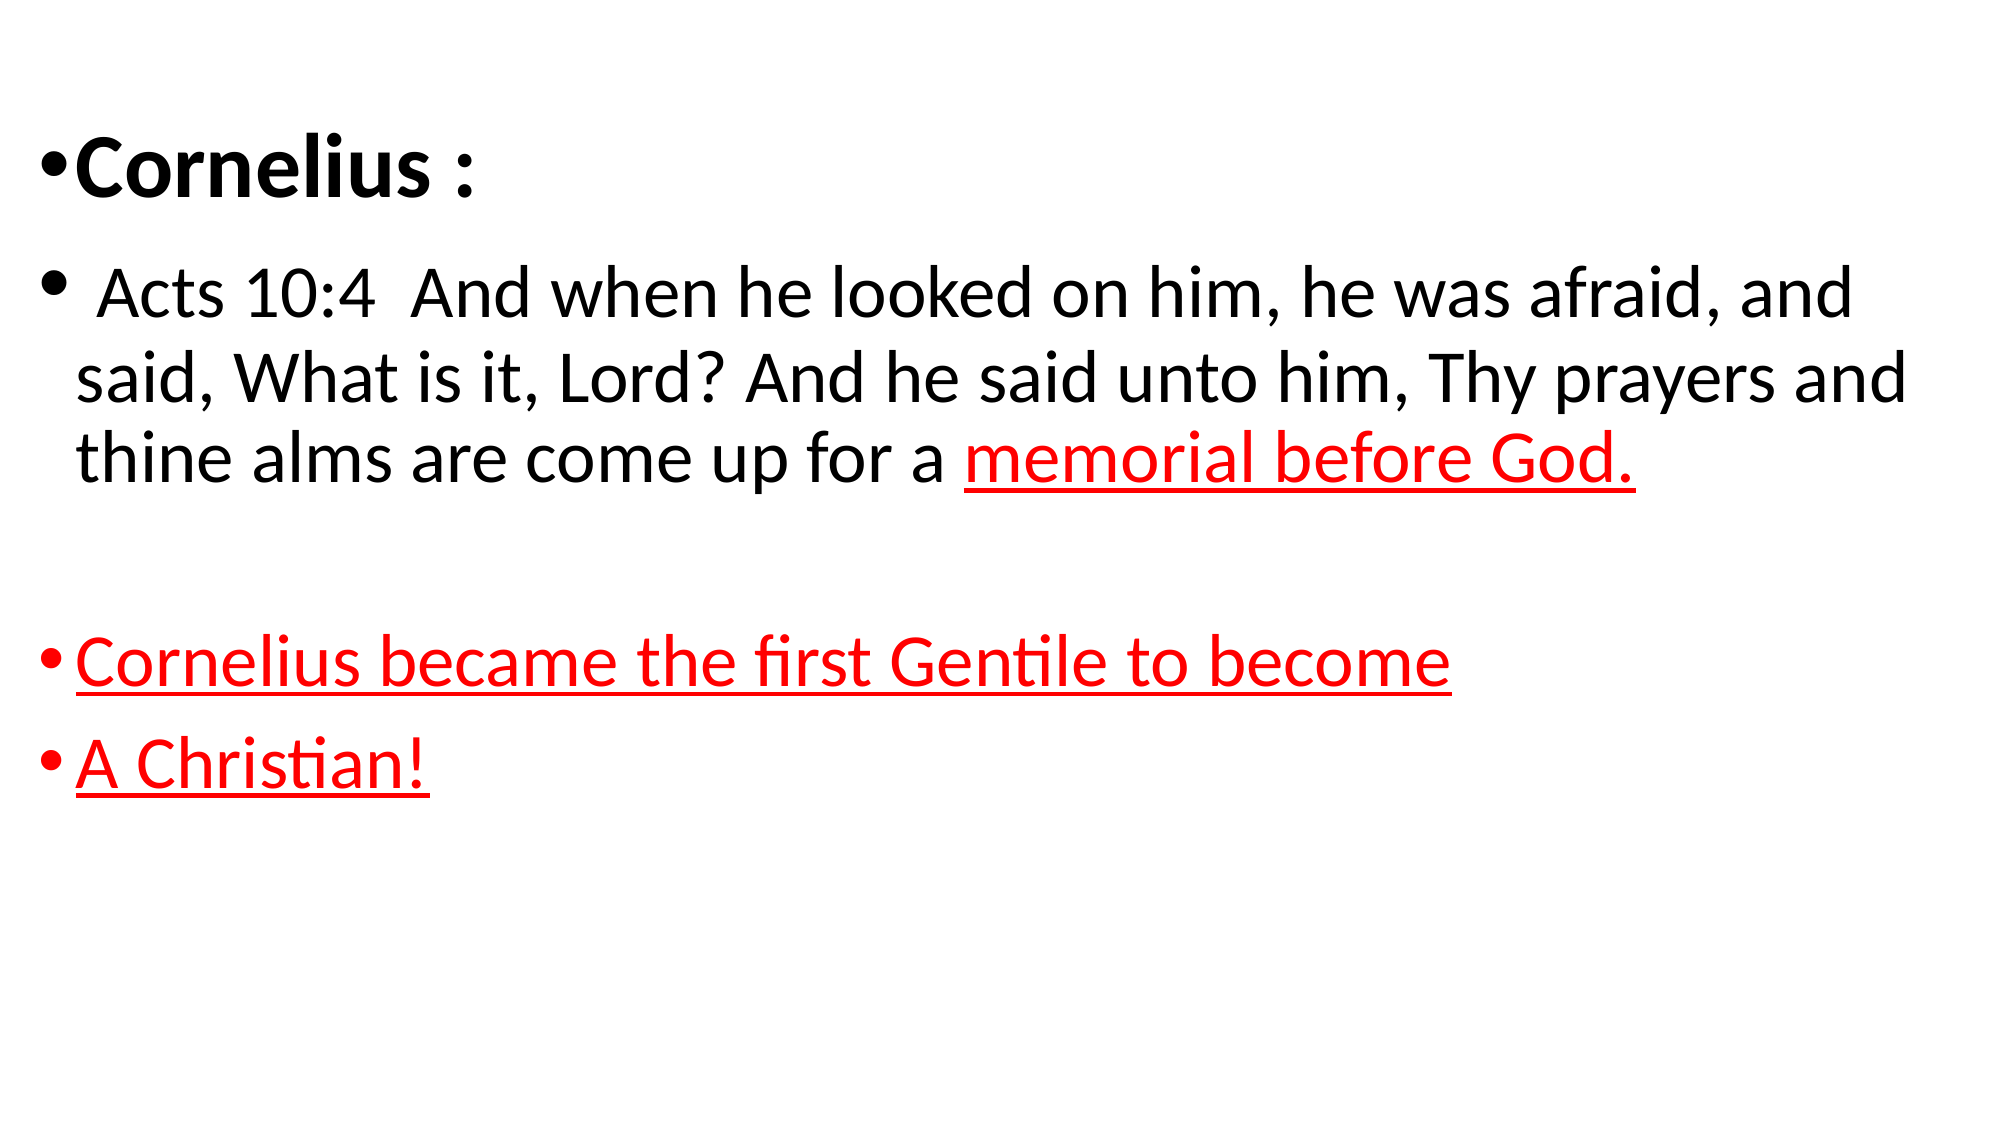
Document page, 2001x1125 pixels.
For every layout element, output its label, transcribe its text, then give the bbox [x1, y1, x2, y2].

list Cornelius : Acts 10:4 And when he looked on him, he was afraid, and said, What is it, Lord? And he said unto him, Thy prayers and thine alms are come up for a memorial before God. Cornelius became the first Gentile to become A Christian! [23, 0, 1962, 1096]
